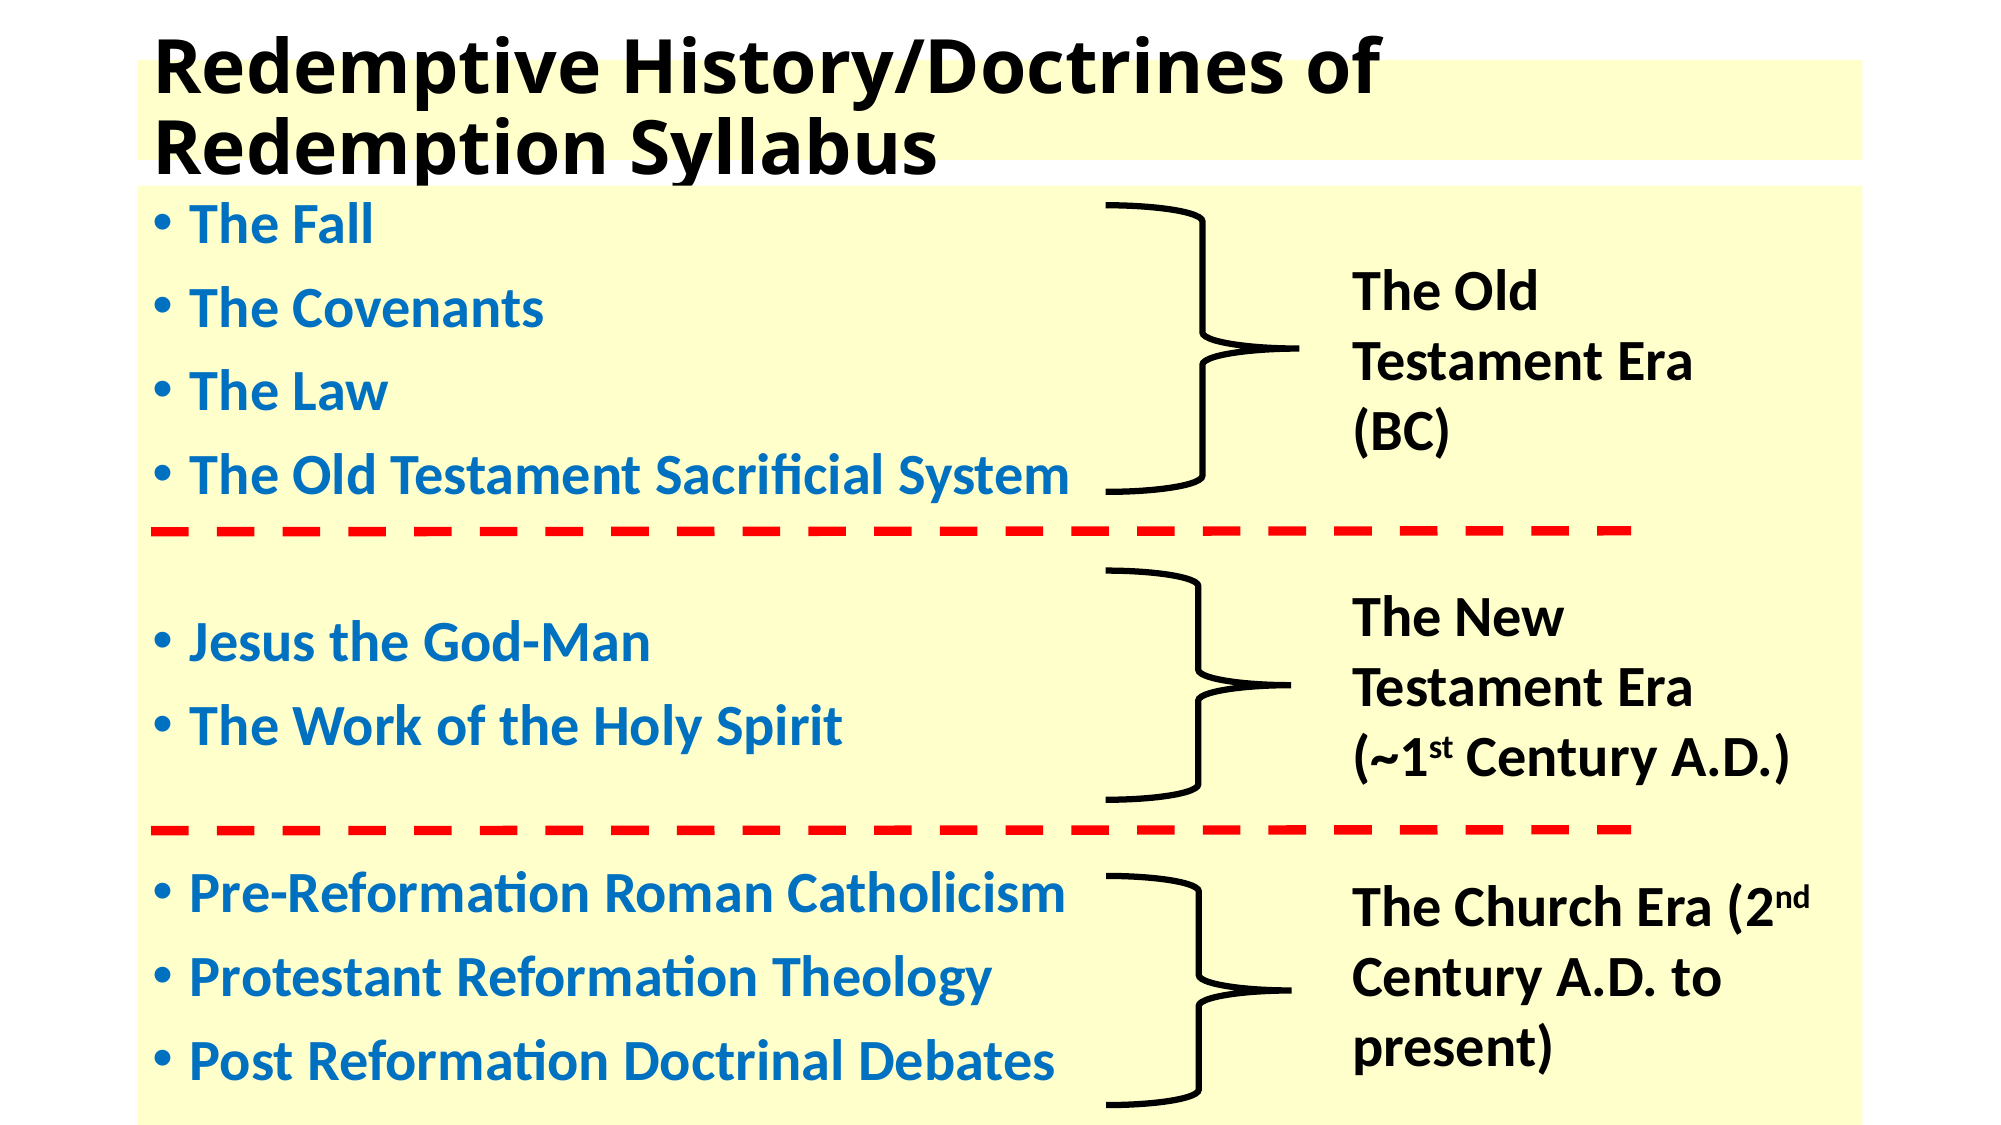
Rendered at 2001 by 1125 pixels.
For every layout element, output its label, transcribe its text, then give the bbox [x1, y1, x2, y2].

text_box [1106, 875, 1292, 1106]
title Redemptive History/Doctrines of Redemption Syllabus [137, 59, 1863, 160]
text_box The Church Era (2nd Century A.D. to present) [1337, 860, 1832, 1086]
text_box The New Testament Era (~1st Century A.D.) [1337, 570, 1832, 796]
list The Fall The Covenants The Law The Old Testament Sacrificial System Jesus the God-Man The Work of the Holy Spirit Pre-Reformation Roman Catholicism Protestant Reformation Theology Post Reformation Doctrinal Debates [137, 185, 1863, 1125]
text_box The Old Testament Era (BC) [1337, 245, 1724, 470]
text_box [1105, 204, 1300, 493]
text_box [1105, 570, 1292, 801]
